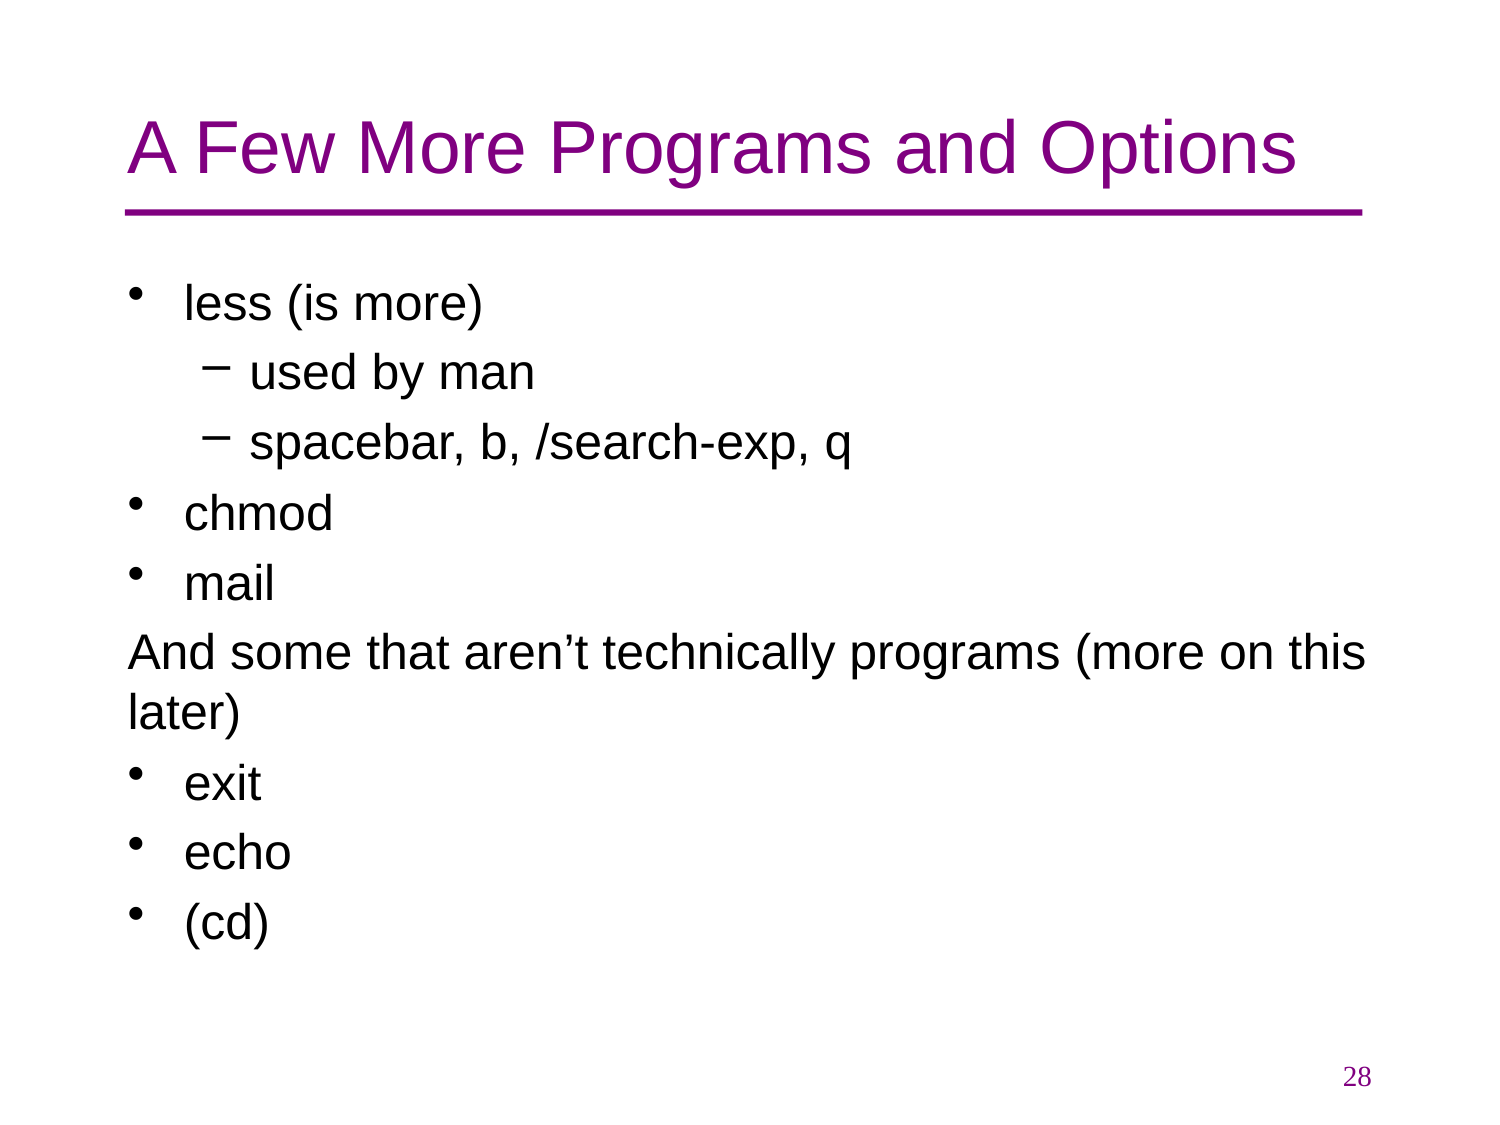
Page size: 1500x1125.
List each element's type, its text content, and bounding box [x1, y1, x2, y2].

list less (is more) used by man spacebar, b, /search-exp, q chmod mail And some that aren’t technically programs (more on this later) exit echo (cd) [112, 262, 1388, 1000]
slide_number 28 [1074, 1049, 1388, 1125]
title A Few More Programs and Options [112, 50, 1388, 238]
